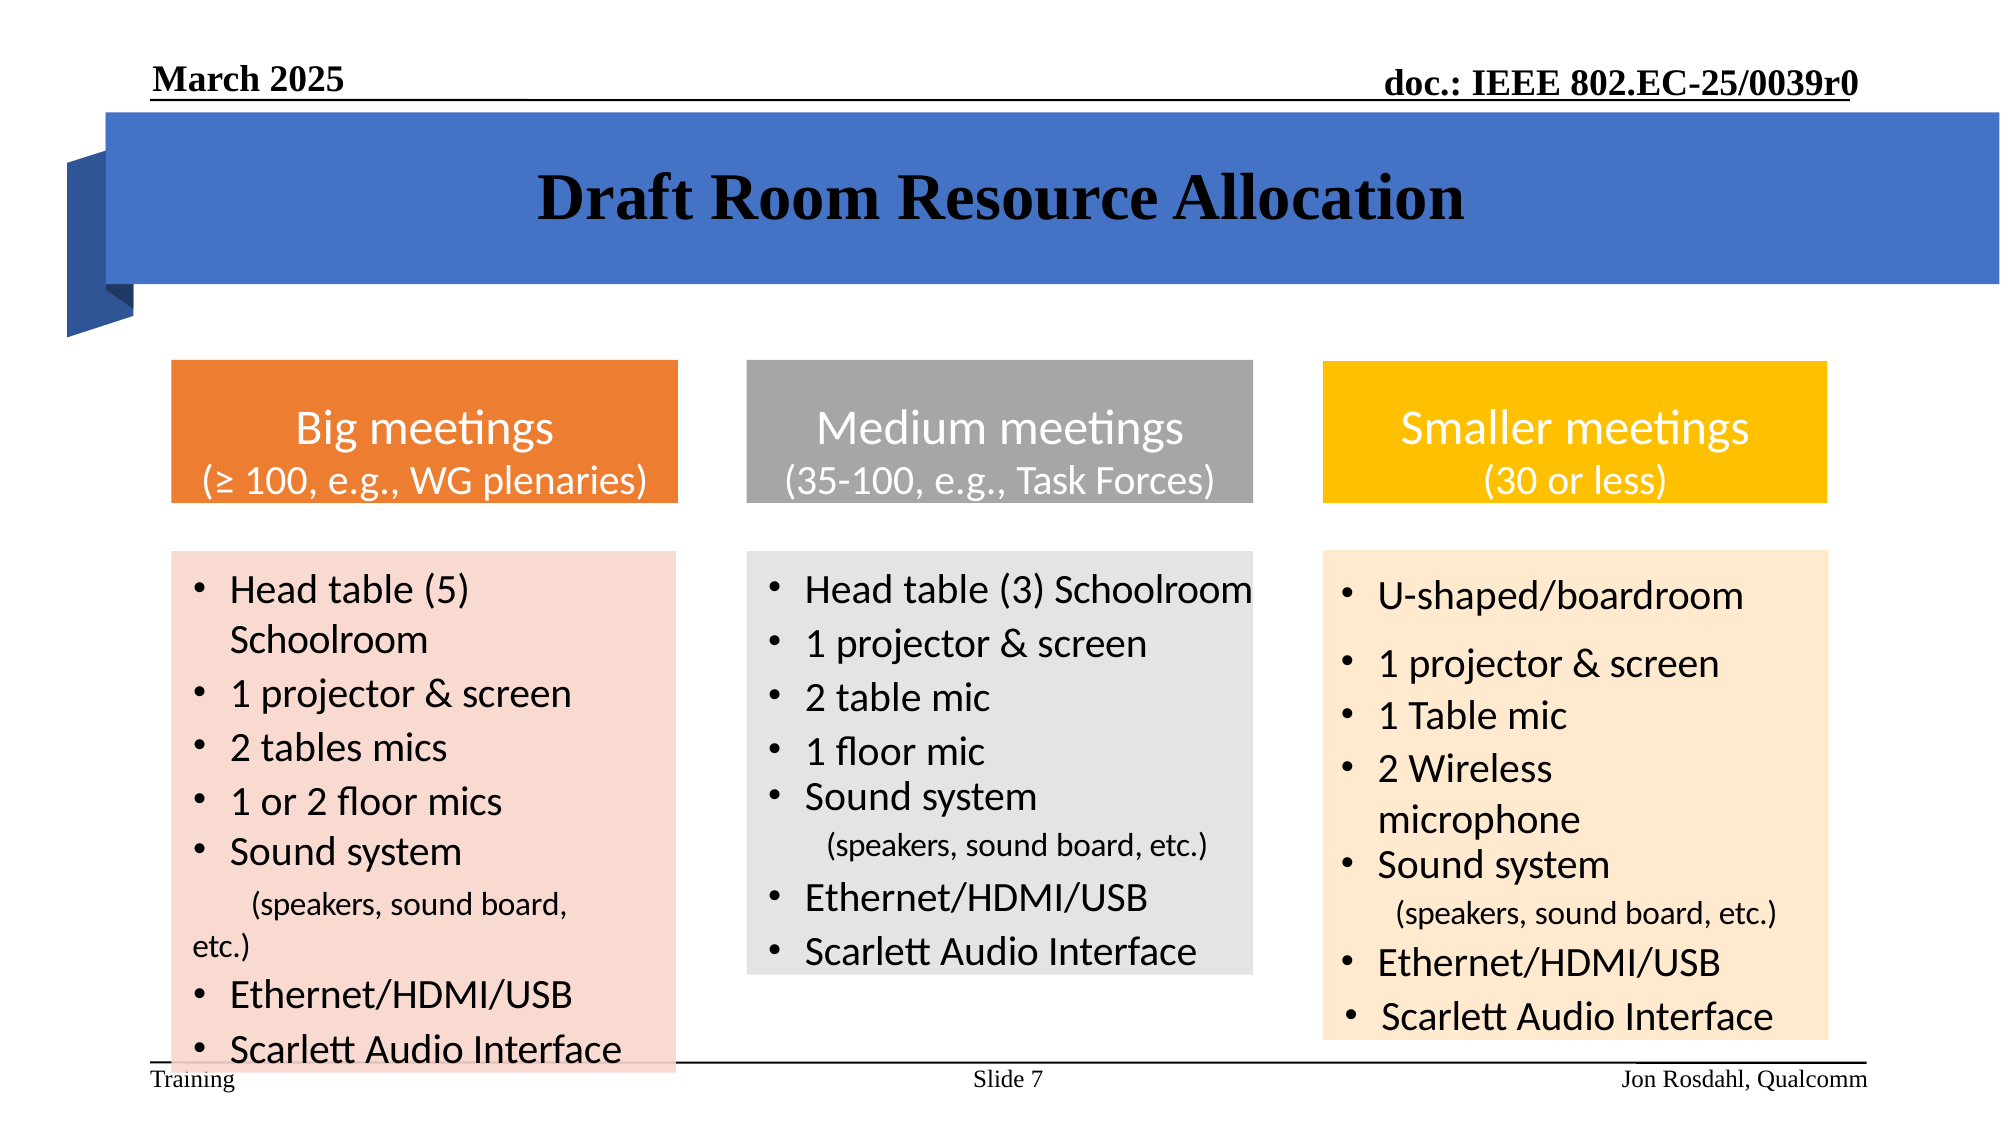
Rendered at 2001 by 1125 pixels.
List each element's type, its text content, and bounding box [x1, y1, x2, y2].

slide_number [152, 54, 563, 100]
text_box Head table (5) Schoolroom 1 projector & screen 2 tables mics 1 or 2 floor mics Sound system (speakers, sound board, etc.) Ethernet/HDMI/USB Scarlett Audio Interface [171, 551, 676, 1073]
text_box Head table (3) Schoolroom 1 projector & screen 2 table mic 1 floor mic Sound system (speakers, sound board, etc.) Ethernet/HDMI/USB Scarlett Audio Interface [746, 551, 1254, 975]
text_box Big meetings (≥ 100, e.g., WG plenaries) [171, 359, 678, 503]
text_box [66, 112, 2000, 338]
footer Jon Rosdahl, Qualcomm [1171, 1061, 1869, 1093]
slide_number Slide 7 [950, 1061, 1067, 1123]
text_box Smaller meetings (30 or less) [1322, 361, 1828, 503]
text_box U-shaped/boardroom 1 projector & screen 1 Table mic 2 Wireless microphone Sound system (speakers, sound board, etc.) Ethernet/HDMI/USB Scarlett Audio Interface [1322, 550, 1829, 1040]
text_box Medium meetings (35-100, e.g., Task Forces) [746, 359, 1254, 503]
